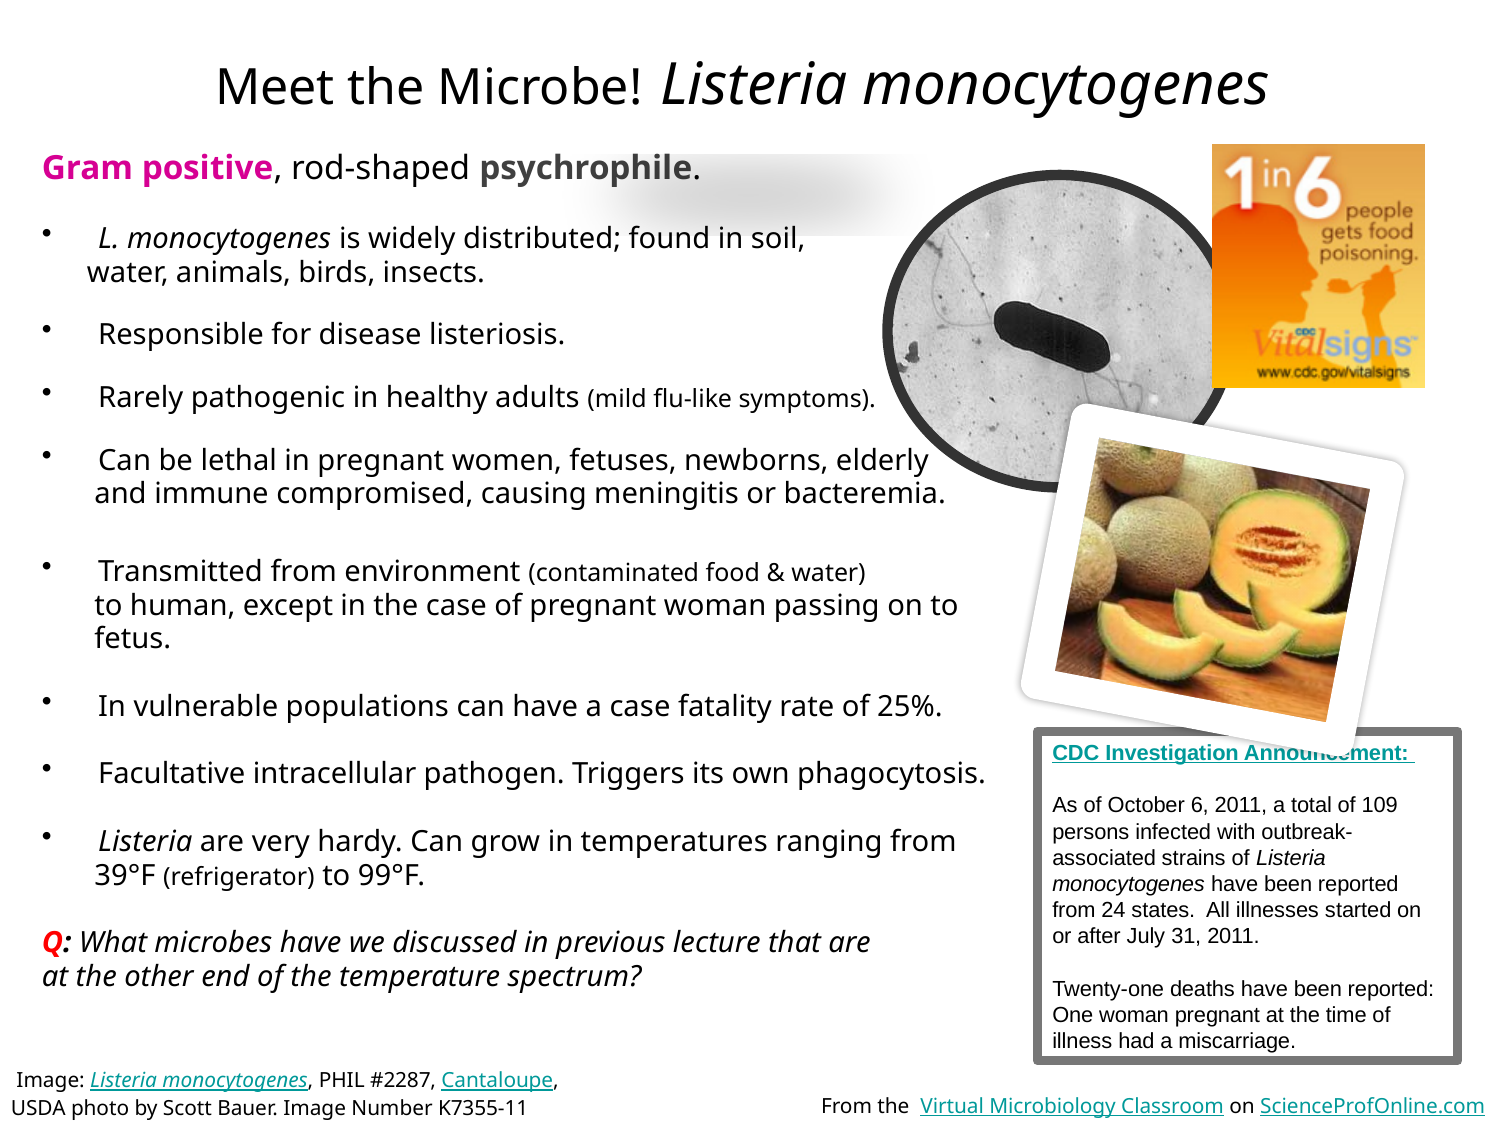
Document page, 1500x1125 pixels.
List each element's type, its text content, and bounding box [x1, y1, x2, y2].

list Gram positive, rod-shaped psychrophile. L. monocytogenes is widely distributed; found in soil, water, animals, birds, insects. Responsible for disease listeriosis. Rarely pathogenic in healthy adults (mild flu-like symptoms). Can be lethal in pregnant women, fetuses, newborns, elderly and immune compromised, causing meningitis or bacteremia. Transmitted from environment (contaminated food & water) to human, except in the case of pregnant woman passing on to fetus. In vulnerable populations can have a case fatality rate of 25%. Facultative intracellular pathogen. Triggers its own phagocytosis. Listeria are very hardy. Can grow in temperatures ranging from 39°F (refrigerator) to 99°F. Q: What microbes have we discussed in previous lecture that are at the other end of the temperature spectrum? [26, 146, 1427, 1085]
picture [1056, 460, 1369, 721]
text_box From the Virtual Microbiology Classroom on ScienceProfOnline.com [749, 1084, 1500, 1125]
text_box Meet the Microbe! Listeria monocytogenes [74, 37, 1425, 118]
picture [1212, 144, 1426, 388]
text_box Image: Listeria monocytogenes, PHIL #2287, Cantaloupe, USDA photo by Scott Bauer. Image Number K7355-11 [0, 1059, 625, 1125]
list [887, 174, 1232, 488]
text_box CDC Investigation Announcement: As of October 6, 2011, a total of 109 persons infected with outbreak-associated strains of Listeria monocytogenes have been reported from 24 states. All illnesses started on or after July 31, 2011. Twenty-one deaths have been reported: One woman pregnant at the time of illness had a miscarriage. [1037, 731, 1458, 1061]
